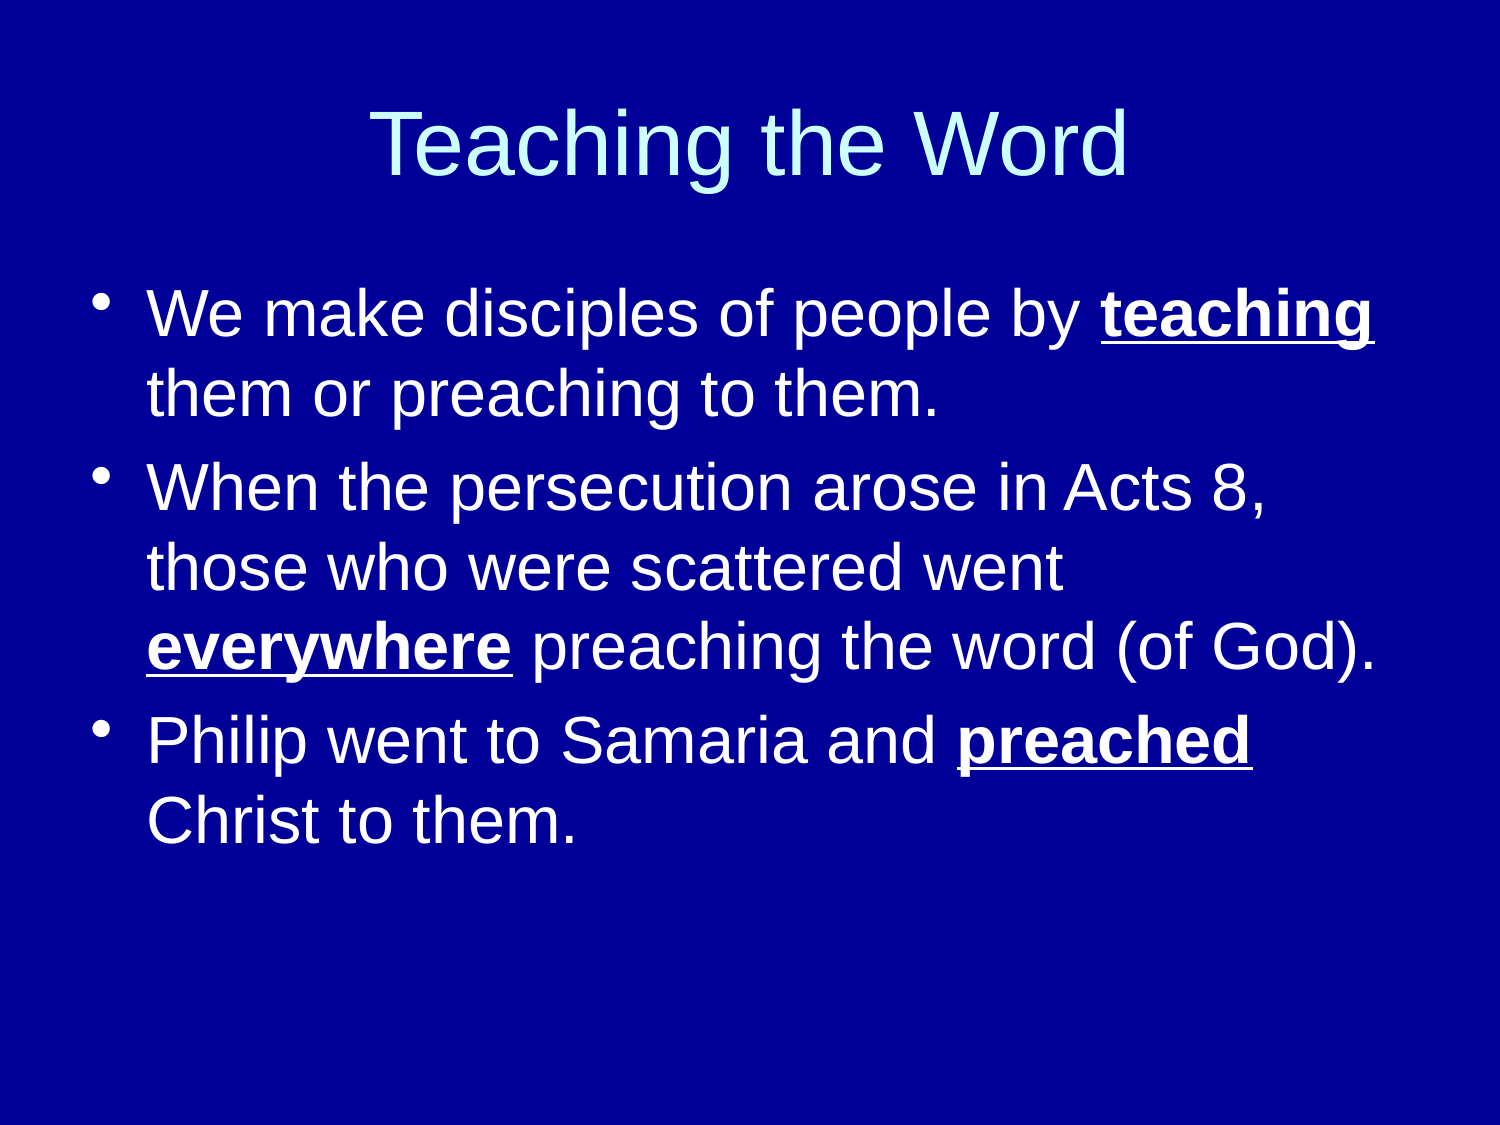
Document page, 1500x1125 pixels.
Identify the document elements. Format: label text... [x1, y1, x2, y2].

title Teaching the Word [74, 44, 1426, 233]
list We make disciples of people by teaching them or preaching to them. When the persecution arose in Acts 8, those who were scattered went everywhere preaching the word (of God). Philip went to Samaria and preached Christ to them. [74, 262, 1426, 1006]
